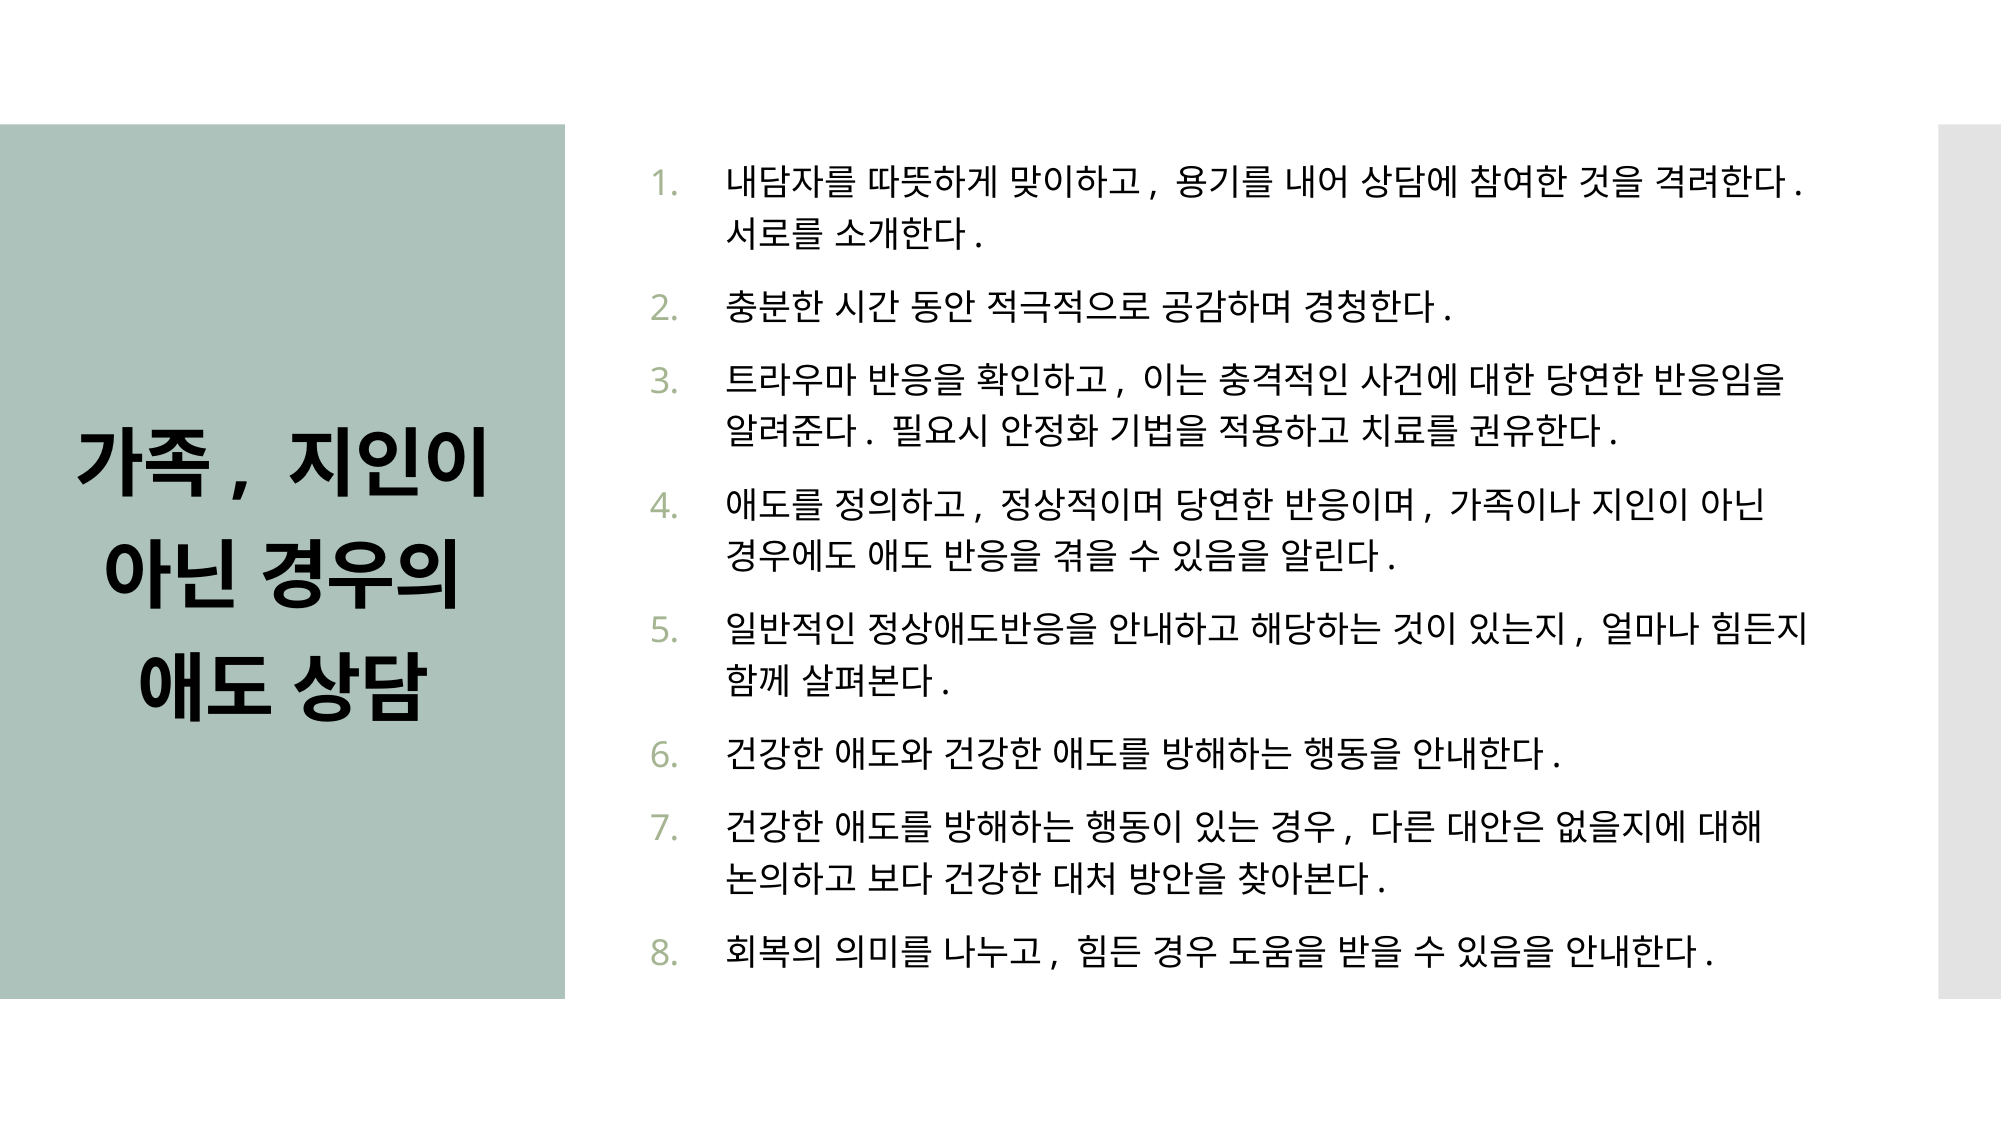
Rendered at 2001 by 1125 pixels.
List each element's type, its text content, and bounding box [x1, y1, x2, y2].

title 가족, 지인이 아닌 경우의 애도 상담 [39, 184, 527, 940]
list 내담자를 따뜻하게 맞이하고, 용기를 내어 상담에 참여한 것을 격려한다. 서로를 소개한다. 충분한 시간 동안 적극적으로 공감하며 경청한다. 트라우마 반응을 확인하고, 이는 충격적인 사건에 대한 당연한 반응임을 알려준다. 필요시 안정화 기법을 적용하고 치료를 권유한다. 애도를 정의하고, 정상적이며 당연한 반응이며, 가족이나 지인이 아닌 경우에도 애도 반응을 겪을 수 있음을 알린다. 일반적인 정상애도반응을 안내하고 해당하는 것이 있는지, 얼마나 힘든지 함께 살펴본다. 건강한 애도와 건강한 애도를 방해하는 행동을 안내한다. 건강한 애도를 방해하는 행동이 있는 경우, 다른 대안은 없을지에 대해 논의하고 보다 건강한 대처 방안을 찾아본다. 회복의 의미를 나누고, 힘든 경우 도움을 받을 수 있음을 안내한다. [634, 141, 1881, 982]
